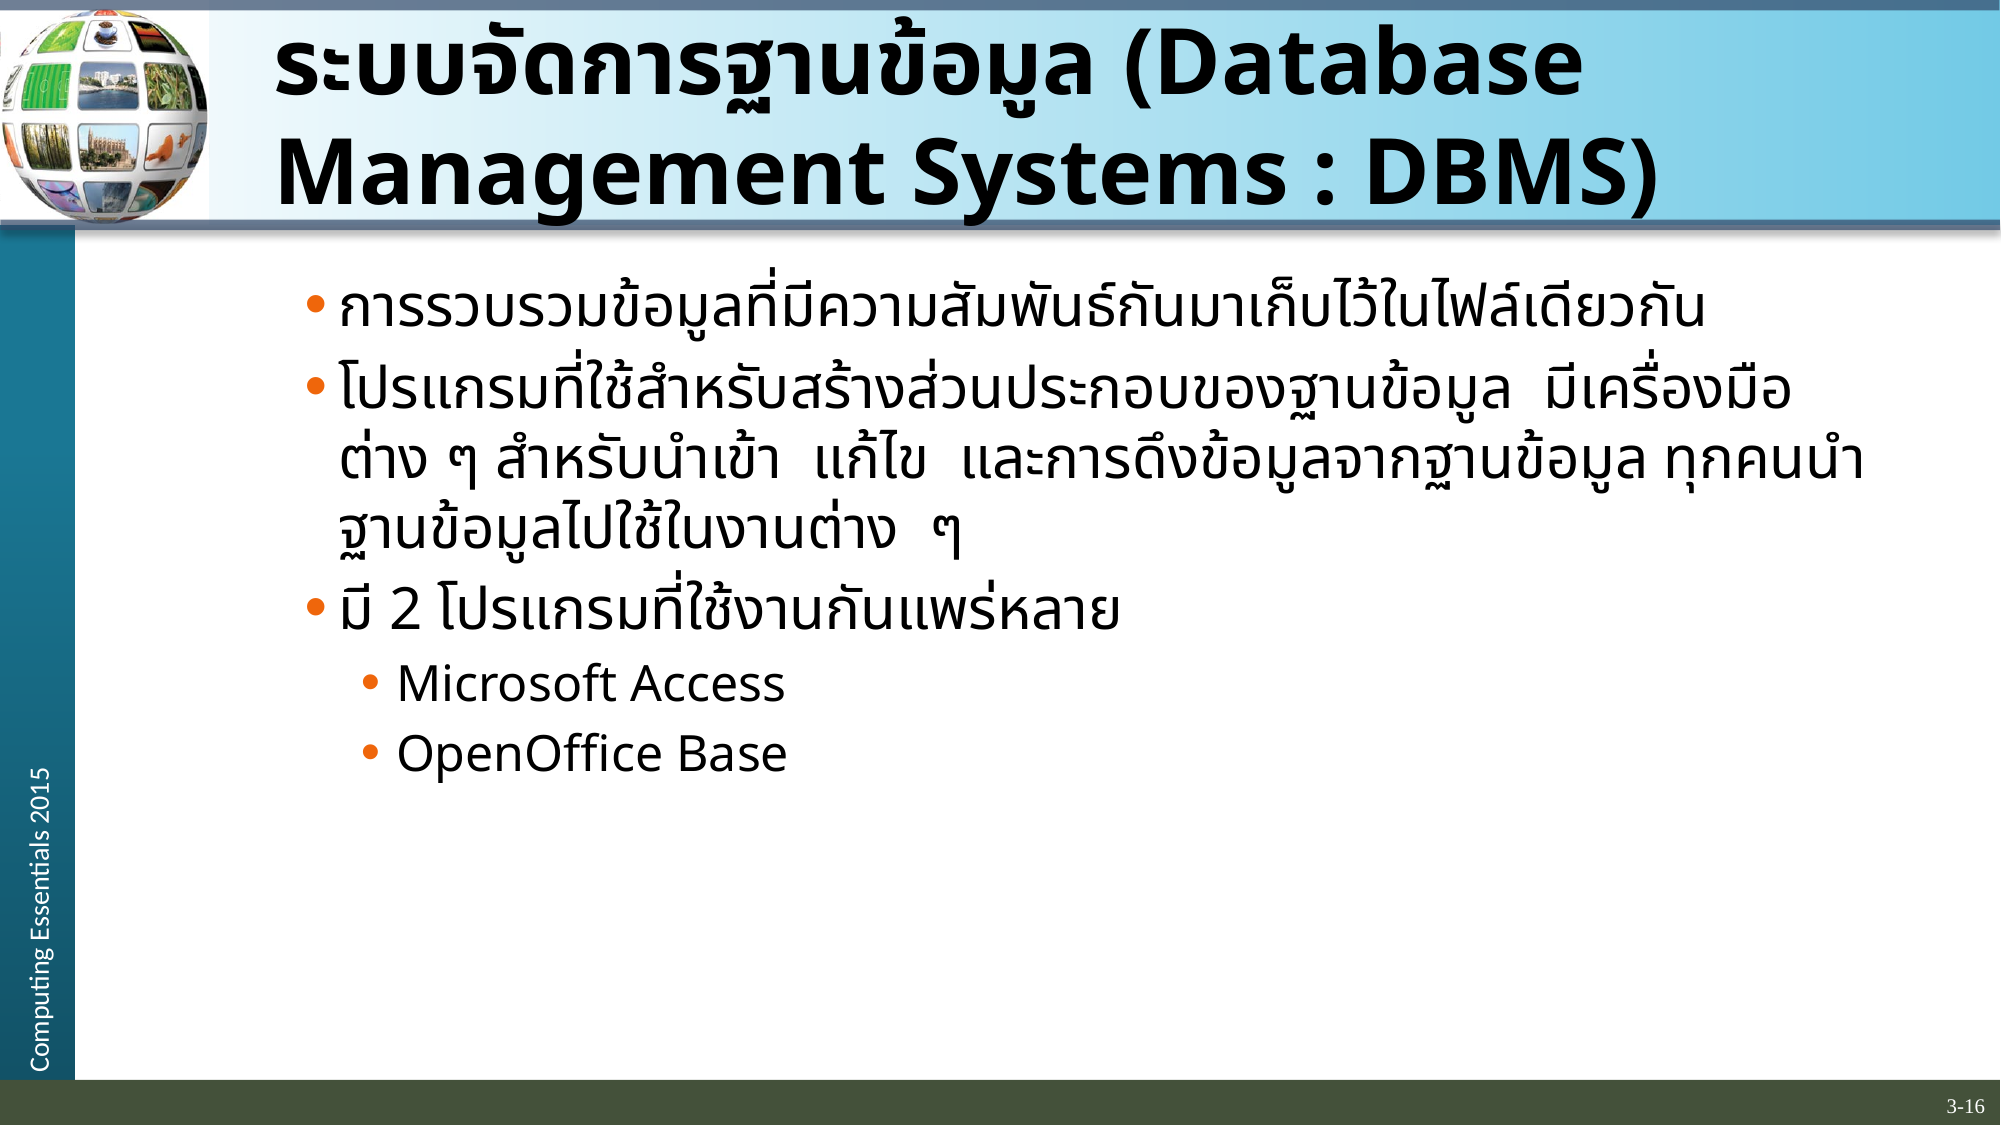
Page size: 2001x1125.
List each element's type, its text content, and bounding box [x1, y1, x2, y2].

picture [0, 11, 210, 219]
title ระบบจัดการฐานข้อมูล (Database Management Systems : DBMS) [258, 18, 1966, 207]
list การรวบรวมข้อมูลที่มีความสัมพันธ์กันมาเก็บไว้ในไฟล์เดียวกัน โปรแกรมที่ใช้สำหรับสร้างส่วนประกอบของฐานข้อมูล มีเครื่องมือต่าง ๆ สำหรับนำเข้า แก้ไข และการดึงข้อมูลจากฐานข้อมูล ทุกคนนำฐานข้อมูลไปใช้ในงานต่าง ๆ มี 2 โปรแกรมที่ใช้งานกันแพร่หลาย Microsoft Access OpenOffice Base [289, 261, 1894, 1007]
